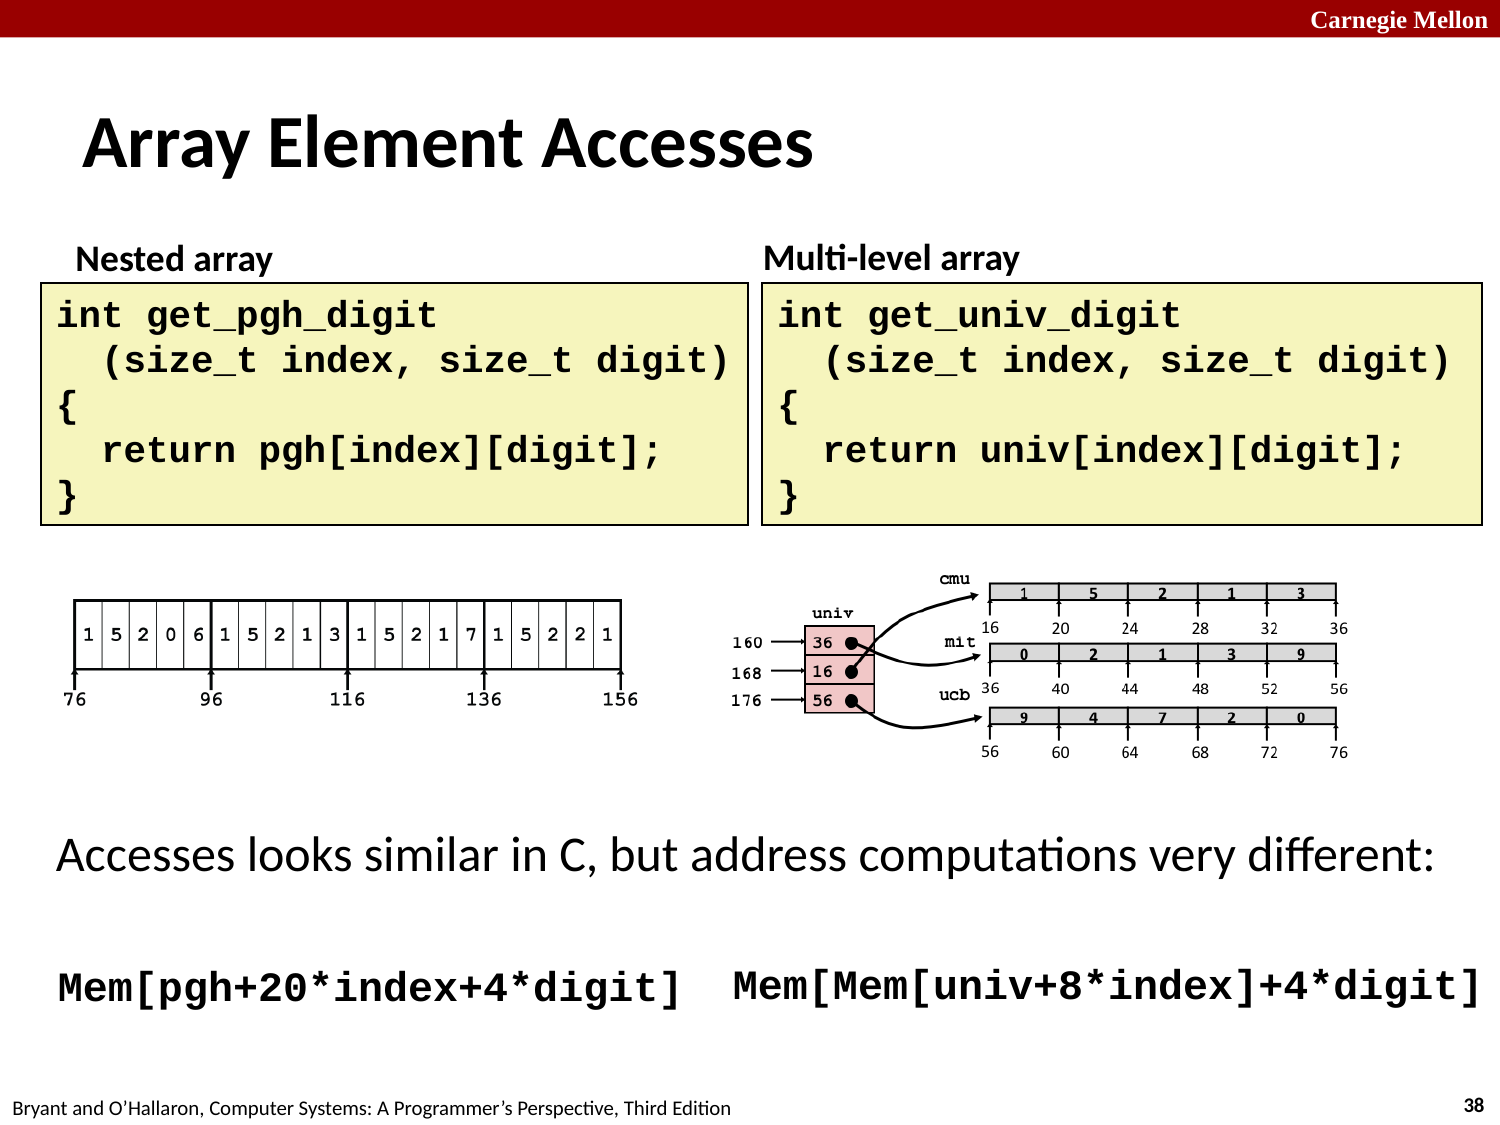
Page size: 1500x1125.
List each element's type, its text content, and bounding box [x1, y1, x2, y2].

title Array Element Accesses [67, 75, 1313, 200]
text_box Nested array [60, 226, 292, 287]
text_box Mem[pgh+20*index+4*digit] [42, 951, 705, 1018]
text_box int get_pgh_digit (size_t index, size_t digit) { return pgh[index][digit]; } [41, 283, 748, 525]
picture [62, 599, 638, 721]
text_box Accesses looks similar in C, but address computations very different: [40, 813, 1471, 890]
picture [723, 562, 1376, 765]
text_box Multi-level array [747, 224, 1038, 286]
text_box int get_univ_digit (size_t index, size_t digit) { return univ[index][digit]; } [762, 283, 1483, 525]
text_box Mem[Mem[univ+8*index]+4*digit] [717, 950, 1500, 1016]
